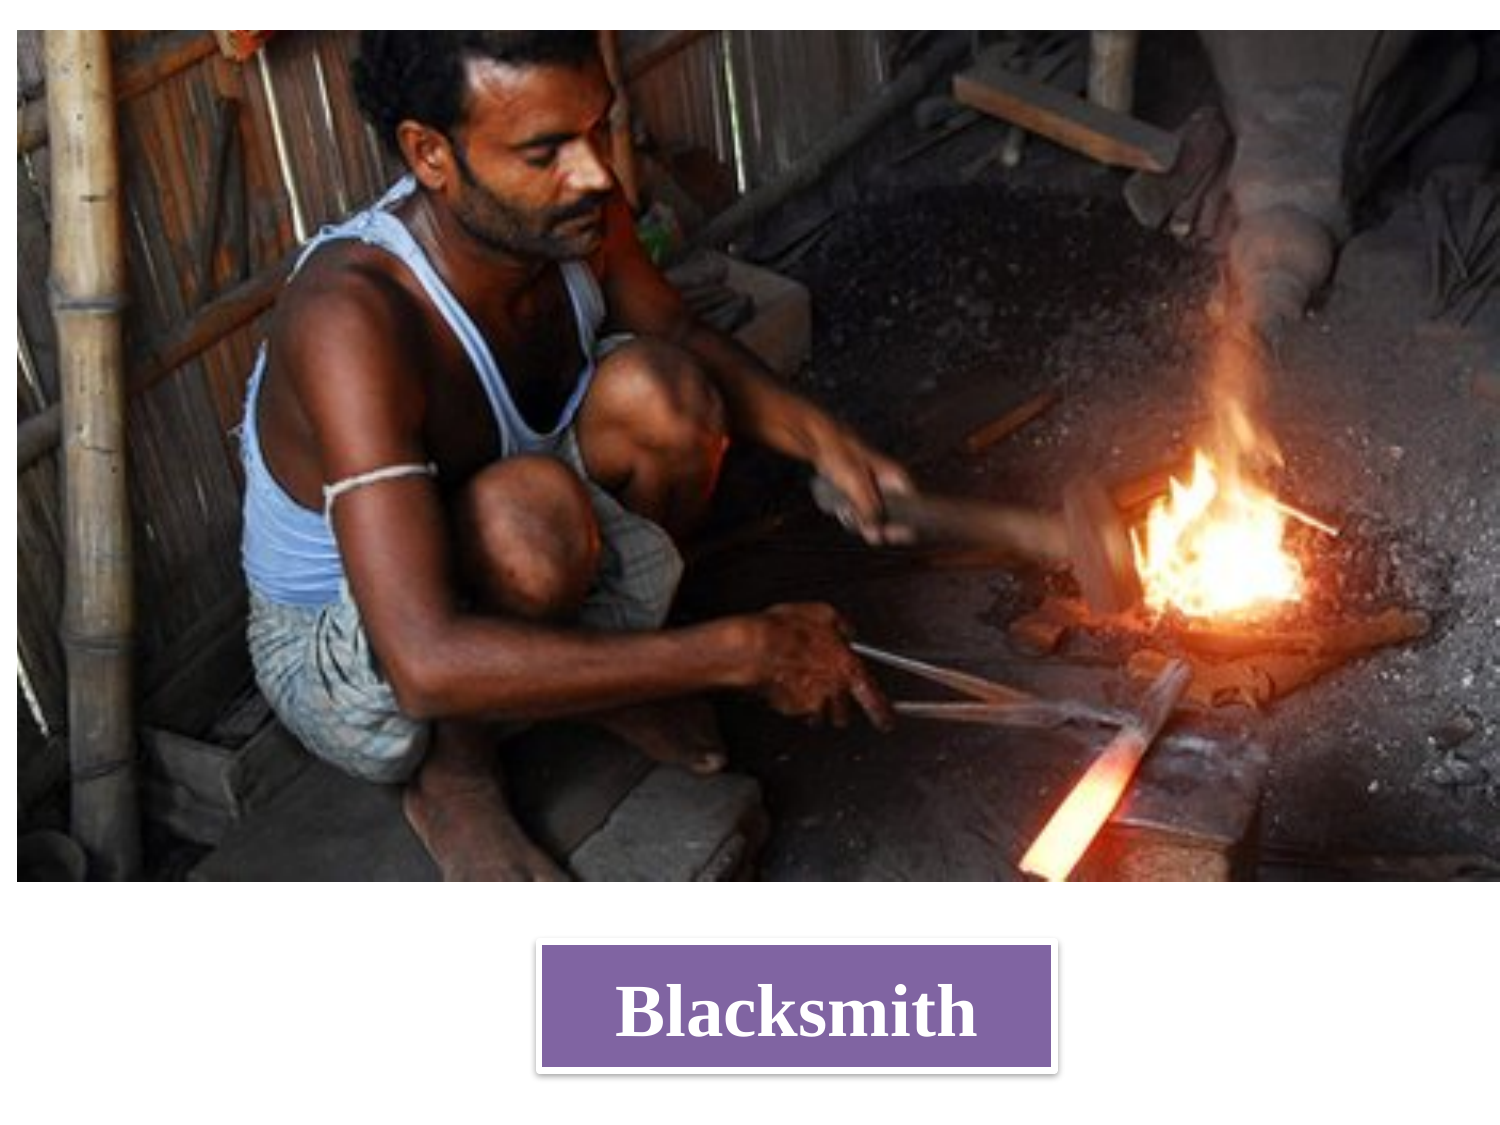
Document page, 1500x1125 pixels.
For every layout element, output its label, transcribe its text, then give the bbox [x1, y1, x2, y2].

text_box Blacksmith [536, 938, 1058, 1074]
picture [17, 30, 1500, 882]
